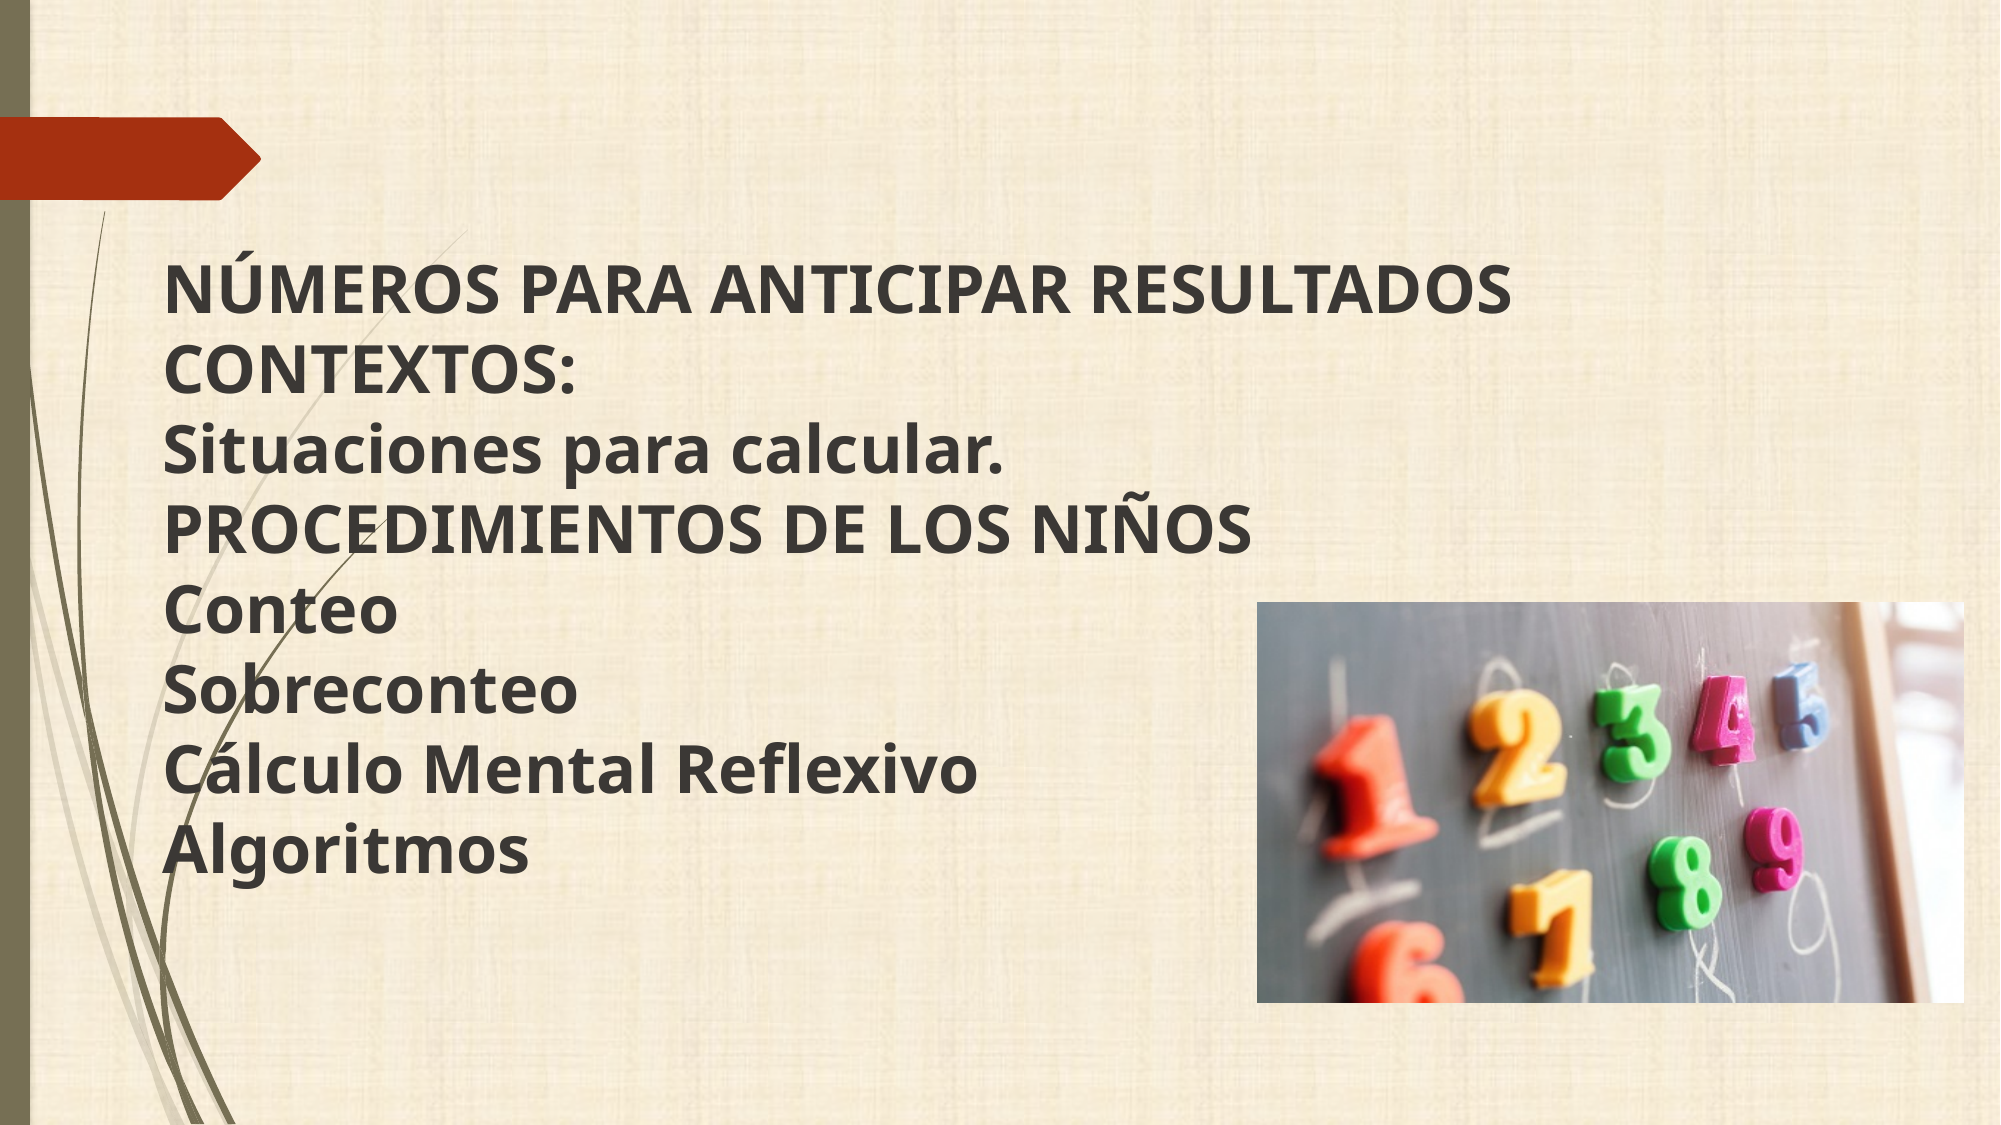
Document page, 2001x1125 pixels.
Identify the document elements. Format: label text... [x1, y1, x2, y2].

picture [1257, 601, 1964, 1003]
text_box NÚMEROS PARA ANTICIPAR RESULTADOS CONTEXTOS: Situaciones para calcular. PROCEDIMIENTOS DE LOS NIÑOS Conteo Sobreconteo Cálculo Mental Reflexivo Algoritmos [147, 239, 1935, 894]
